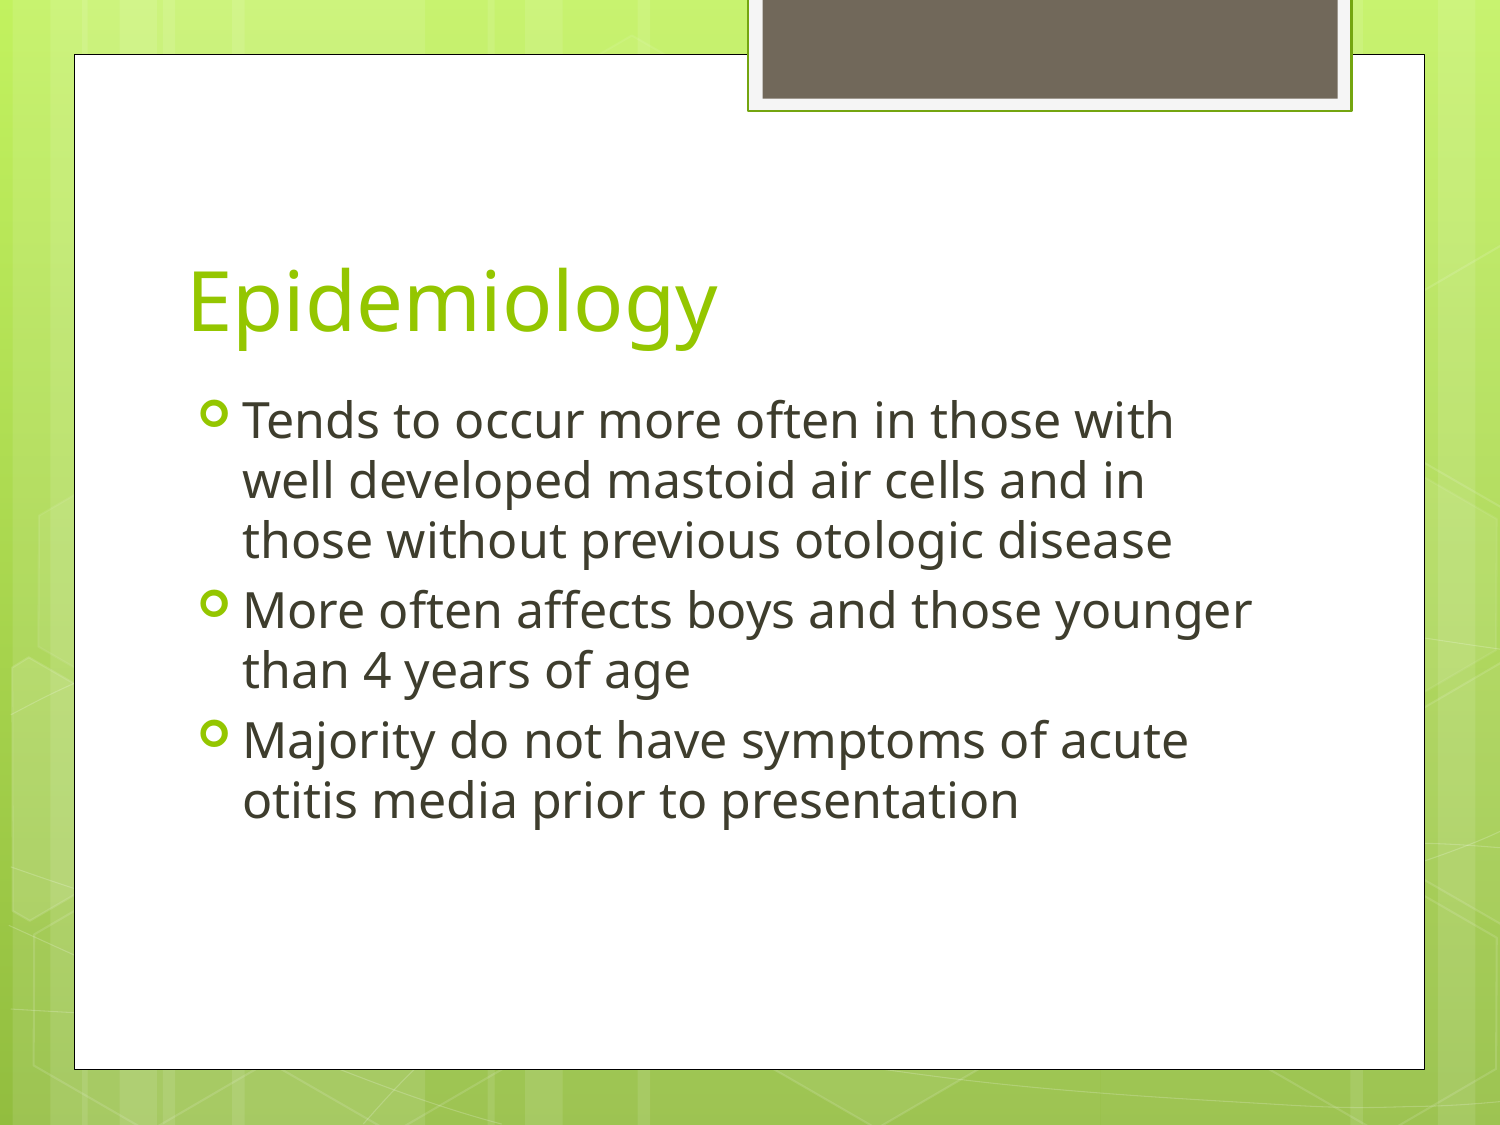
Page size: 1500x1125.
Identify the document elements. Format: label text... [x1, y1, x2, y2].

list Tends to occur more often in those with well developed mastoid air cells and in those without previous otologic disease More often affects boys and those younger than 4 years of age Majority do not have symptoms of acute otitis media prior to presentation [171, 381, 1283, 957]
title Epidemiology [171, 168, 1324, 357]
